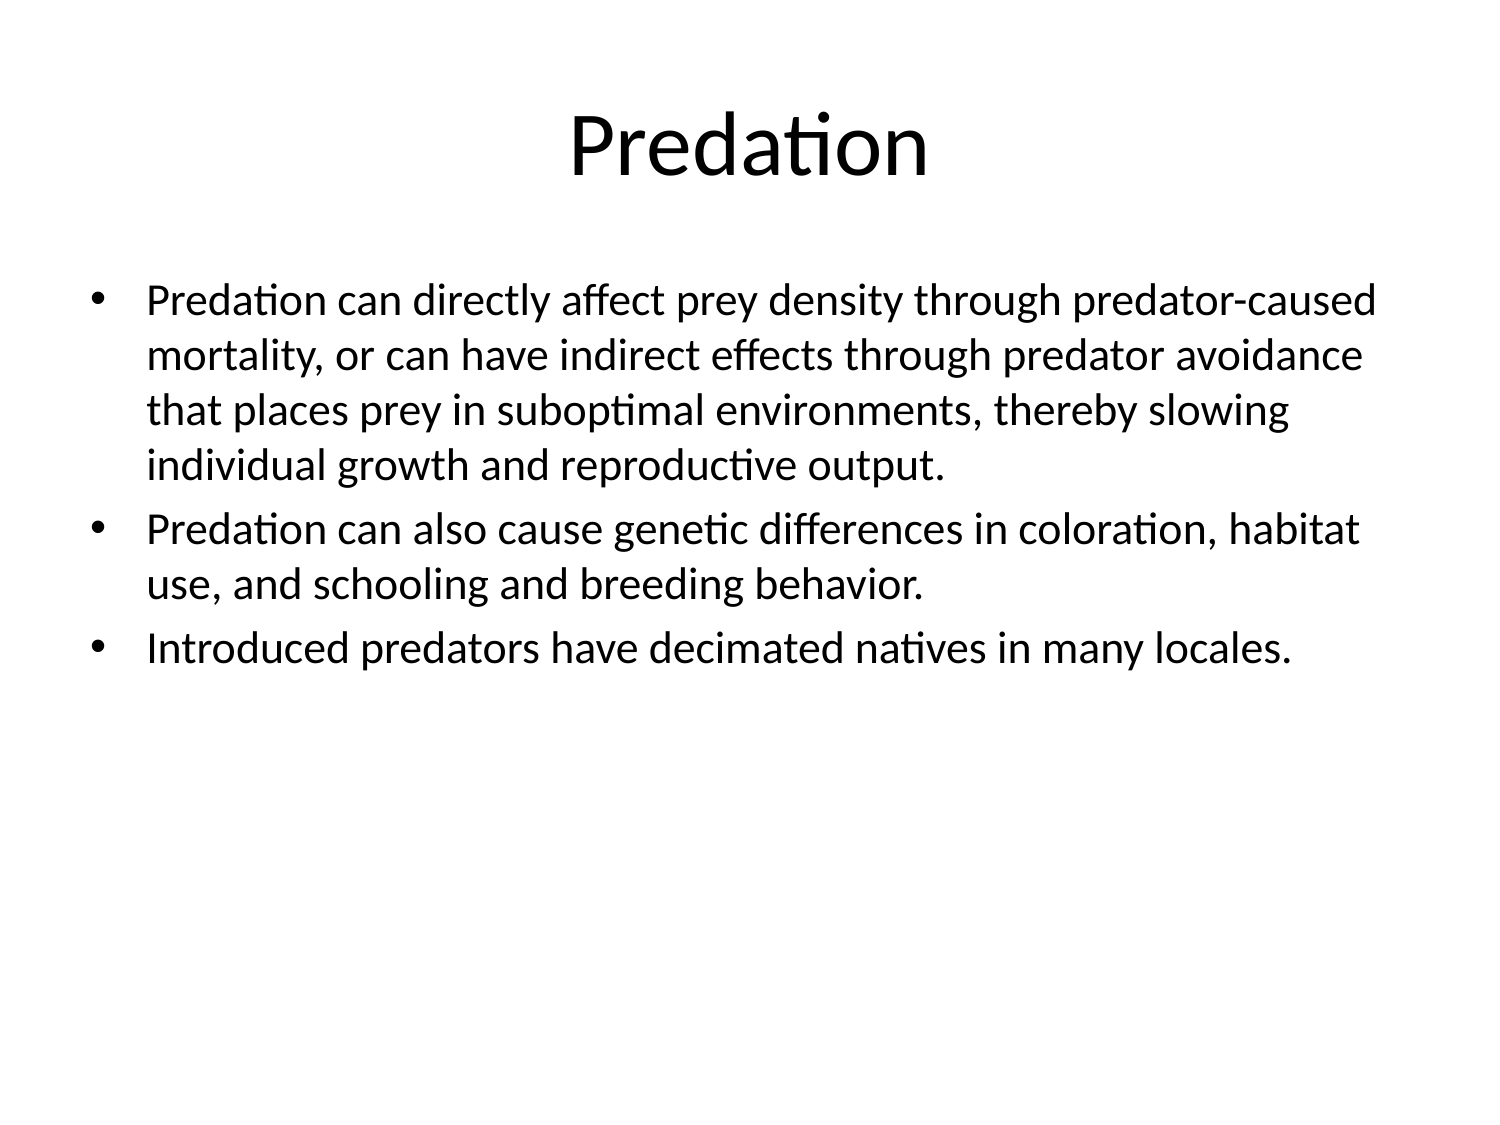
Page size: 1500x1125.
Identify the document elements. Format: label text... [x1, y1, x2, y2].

list Predation can directly affect prey density through predator-caused mortality, or can have indirect effects through predator avoidance that places prey in suboptimal environments, thereby slowing individual growth and reproductive output. Predation can also cause genetic differences in coloration, habitat use, and schooling and breeding behavior. Introduced predators have decimated natives in many locales. [75, 262, 1425, 1005]
title Predation [75, 45, 1425, 233]
